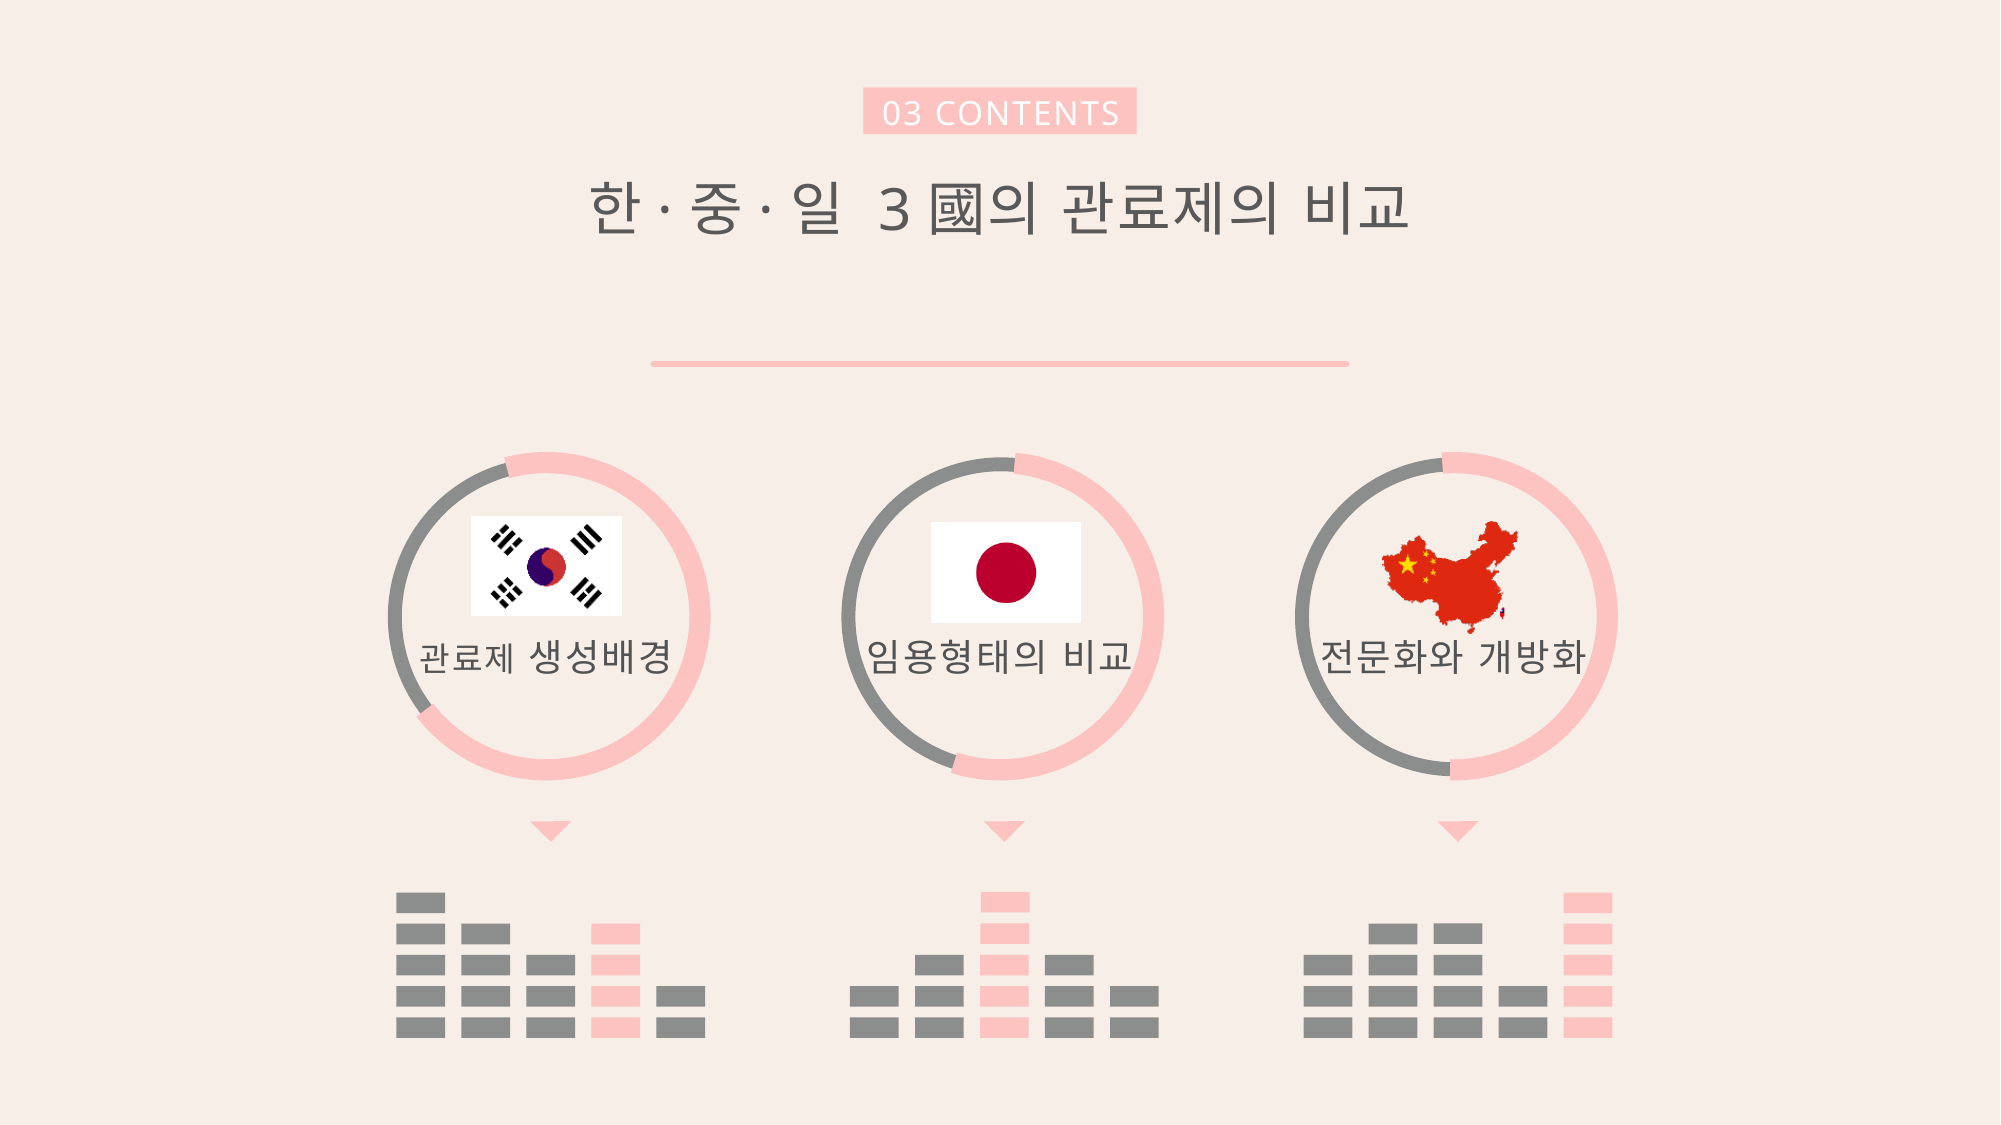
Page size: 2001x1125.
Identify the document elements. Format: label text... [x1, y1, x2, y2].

text_box [1563, 923, 1613, 945]
text_box [856, 687, 955, 770]
text_box [386, 462, 508, 713]
text_box [1303, 1016, 1353, 1039]
text_box [979, 954, 1030, 977]
text_box 한·중·일 3國의 관료제의 비교 [573, 165, 1427, 250]
text_box [1563, 954, 1613, 977]
text_box [1368, 985, 1418, 1008]
text_box [1368, 1016, 1418, 1039]
text_box [1044, 1016, 1095, 1039]
text_box [980, 891, 1031, 913]
text_box [981, 820, 1028, 844]
text_box [849, 985, 900, 1008]
picture [471, 516, 622, 617]
text_box [849, 1016, 900, 1039]
text_box [1433, 954, 1483, 977]
text_box [1563, 1016, 1613, 1039]
text_box [1498, 985, 1548, 1008]
text_box [914, 1016, 965, 1039]
text_box [1044, 954, 1095, 977]
text_box 전문화와 개방화 [1305, 626, 1602, 687]
picture [931, 522, 1081, 623]
text_box [1303, 954, 1353, 977]
text_box 관료제 생성배경 [404, 626, 688, 687]
text_box [1109, 1016, 1160, 1039]
text_box [1368, 954, 1418, 977]
text_box [415, 450, 712, 782]
text_box [527, 820, 574, 844]
text_box [914, 954, 965, 977]
text_box [1563, 892, 1613, 914]
text_box [1044, 985, 1095, 1008]
text_box [1433, 985, 1483, 1008]
text_box [949, 451, 1166, 782]
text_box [396, 892, 706, 1038]
text_box [1433, 1016, 1483, 1039]
text_box [1433, 922, 1483, 945]
text_box [1434, 820, 1482, 844]
text_box [914, 985, 965, 1008]
text_box [979, 985, 1030, 1008]
text_box [1368, 923, 1418, 945]
picture [1382, 521, 1518, 634]
text_box [1498, 1016, 1548, 1039]
text_box [1310, 687, 1449, 778]
text_box [979, 922, 1030, 945]
text_box [1563, 985, 1613, 1008]
text_box 03 CONTENTS [856, 84, 1135, 140]
text_box [979, 1016, 1030, 1039]
text_box [1293, 456, 1441, 676]
text_box [1303, 985, 1353, 1008]
text_box 임용형태의 비교 [851, 626, 1149, 687]
text_box [840, 456, 1014, 675]
text_box [1440, 450, 1619, 782]
text_box [1109, 985, 1160, 1008]
